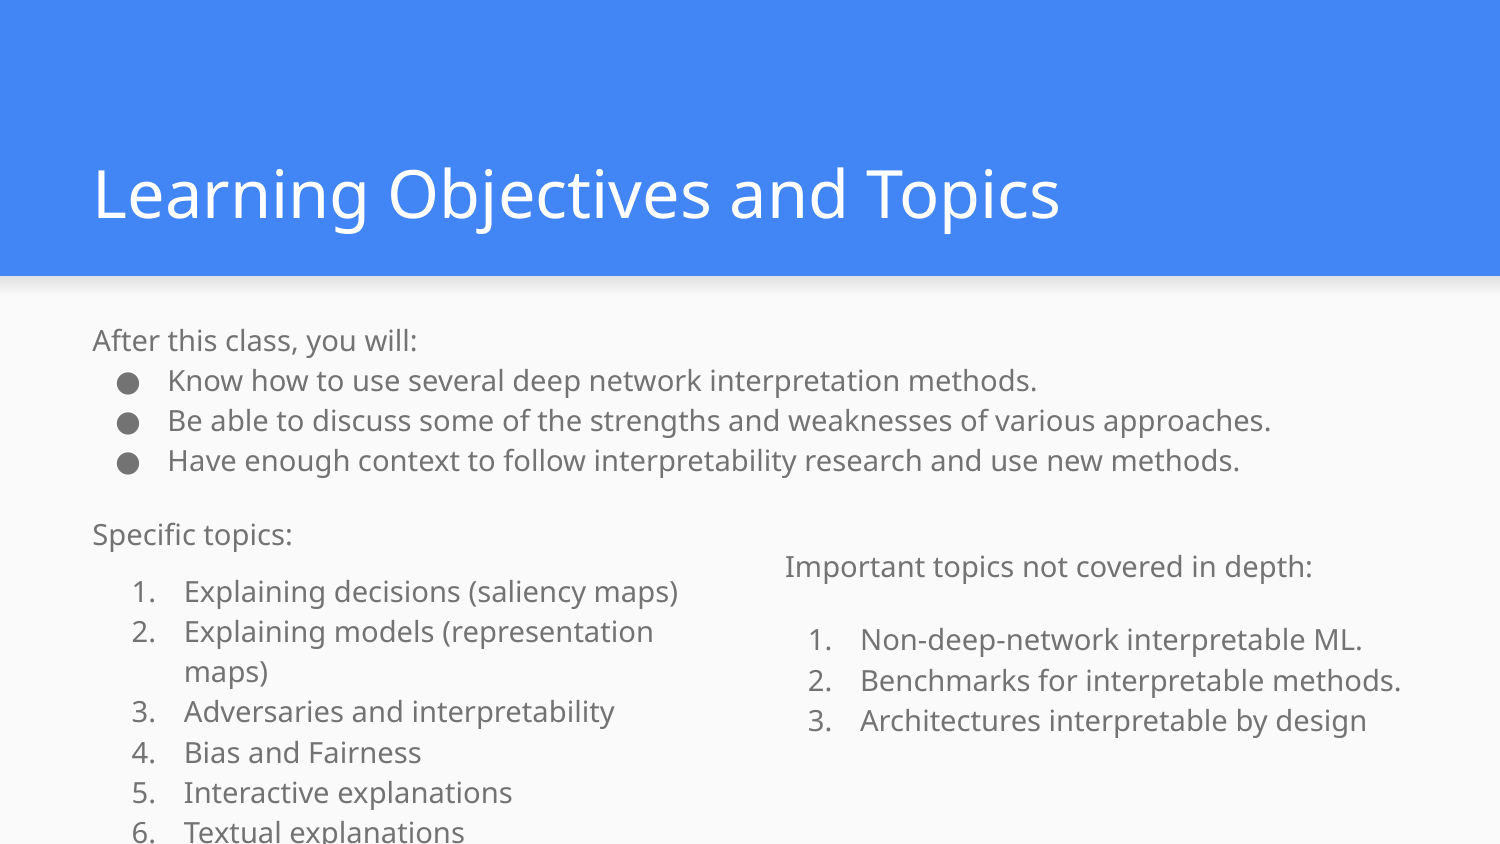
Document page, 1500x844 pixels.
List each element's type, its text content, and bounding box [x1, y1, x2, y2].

list Important topics not covered in depth: Non-deep-network interpretable ML. Benchmarks for interpretable methods. Architectures interpretable by design [770, 528, 1427, 767]
list After this class, you will: Know how to use several deep network interpretation methods. Be able to discuss some of the strengths and weaknesses of various approaches. Have enough context to follow interpretability research and use new methods. Specific topics: [77, 289, 1390, 735]
list Explaining decisions (saliency maps) Explaining models (representation maps) Adversaries and interpretability Bias and Fairness Interactive explanations Textual explanations [93, 553, 750, 815]
title Learning Objectives and Topics [77, 121, 1427, 248]
